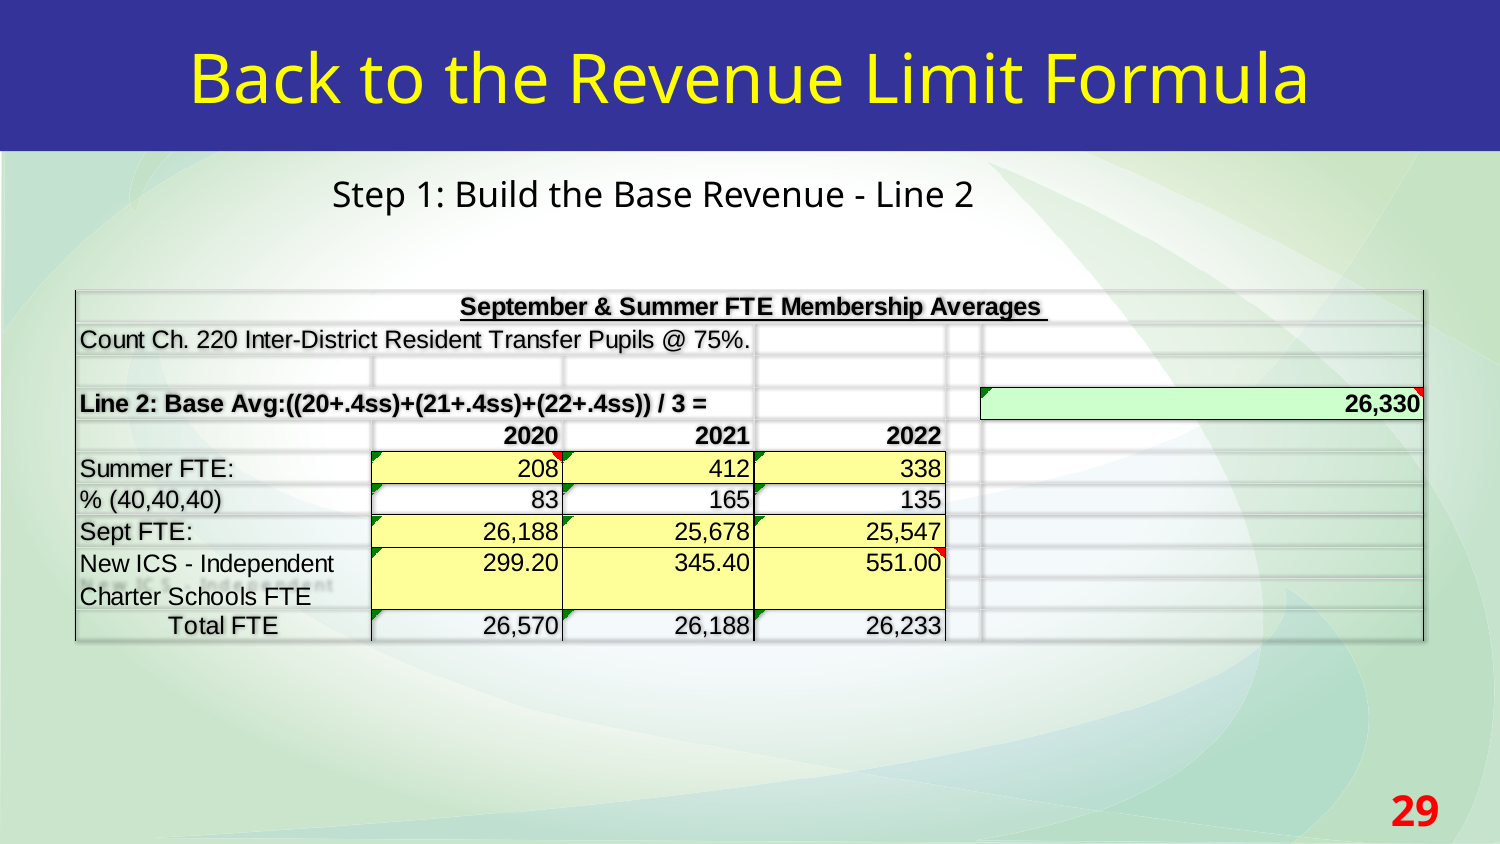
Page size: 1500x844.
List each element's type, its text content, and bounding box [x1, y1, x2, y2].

text_box Step 1: Build the Base Revenue - Line 2 [89, 164, 1218, 222]
list Back to the Revenue Limit Formula [0, 0, 1500, 152]
picture [74, 290, 1425, 642]
